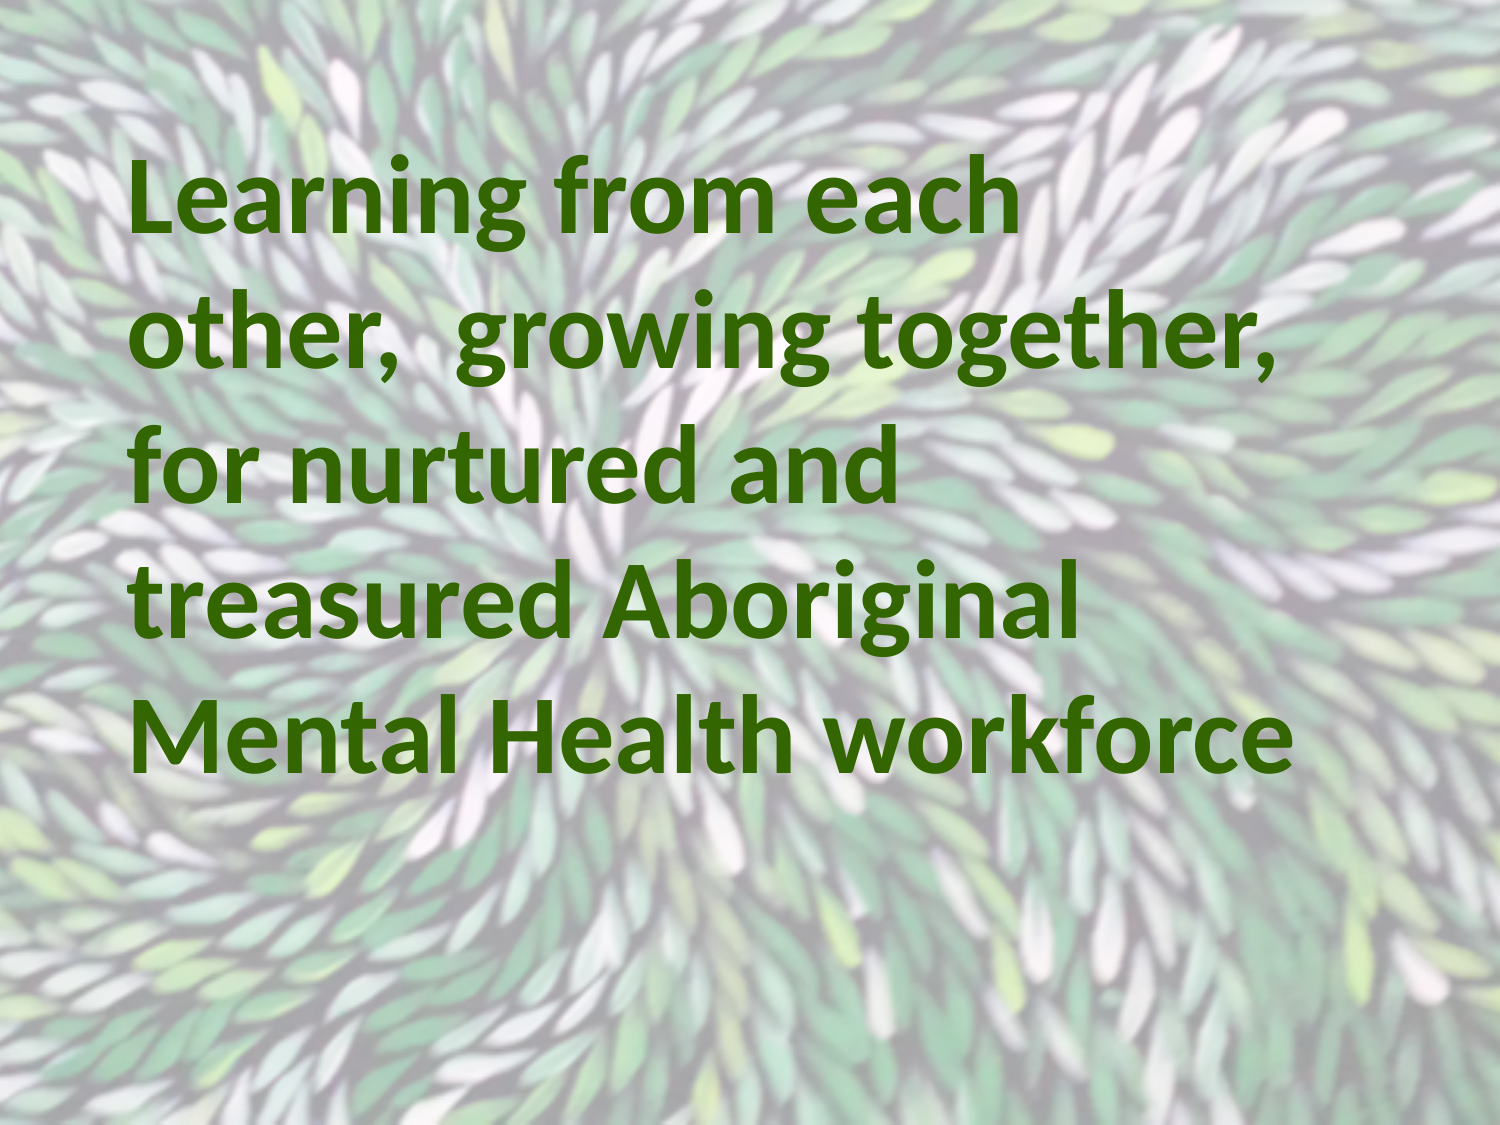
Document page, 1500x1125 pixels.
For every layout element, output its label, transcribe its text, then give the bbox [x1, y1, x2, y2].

text_box Learning from each other, growing together, for nurtured and treasured Aboriginal Mental Health workforce [112, 113, 1341, 804]
picture [0, 0, 1500, 1125]
